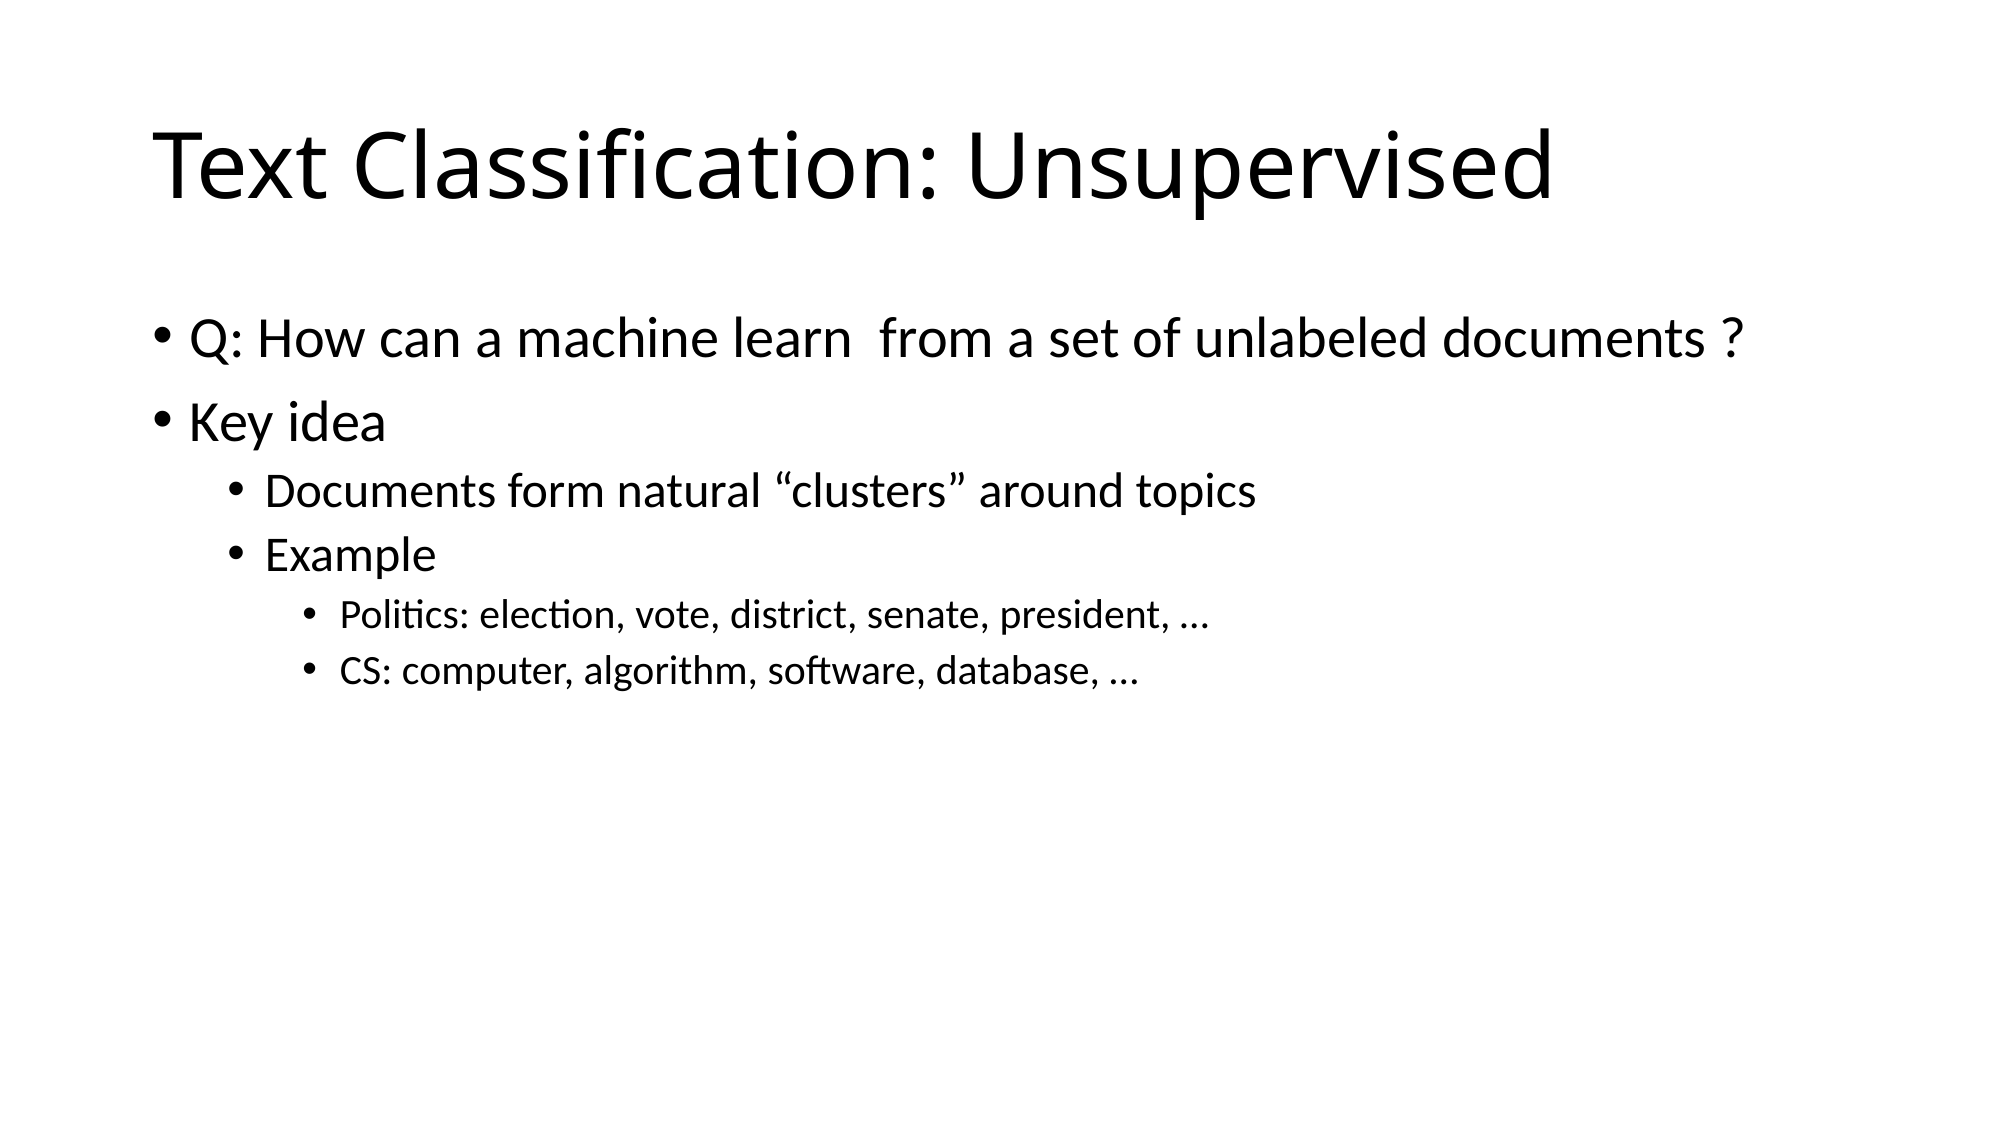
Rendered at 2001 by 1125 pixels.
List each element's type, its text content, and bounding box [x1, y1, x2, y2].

title Text Classification: Unsupervised [137, 59, 1863, 278]
